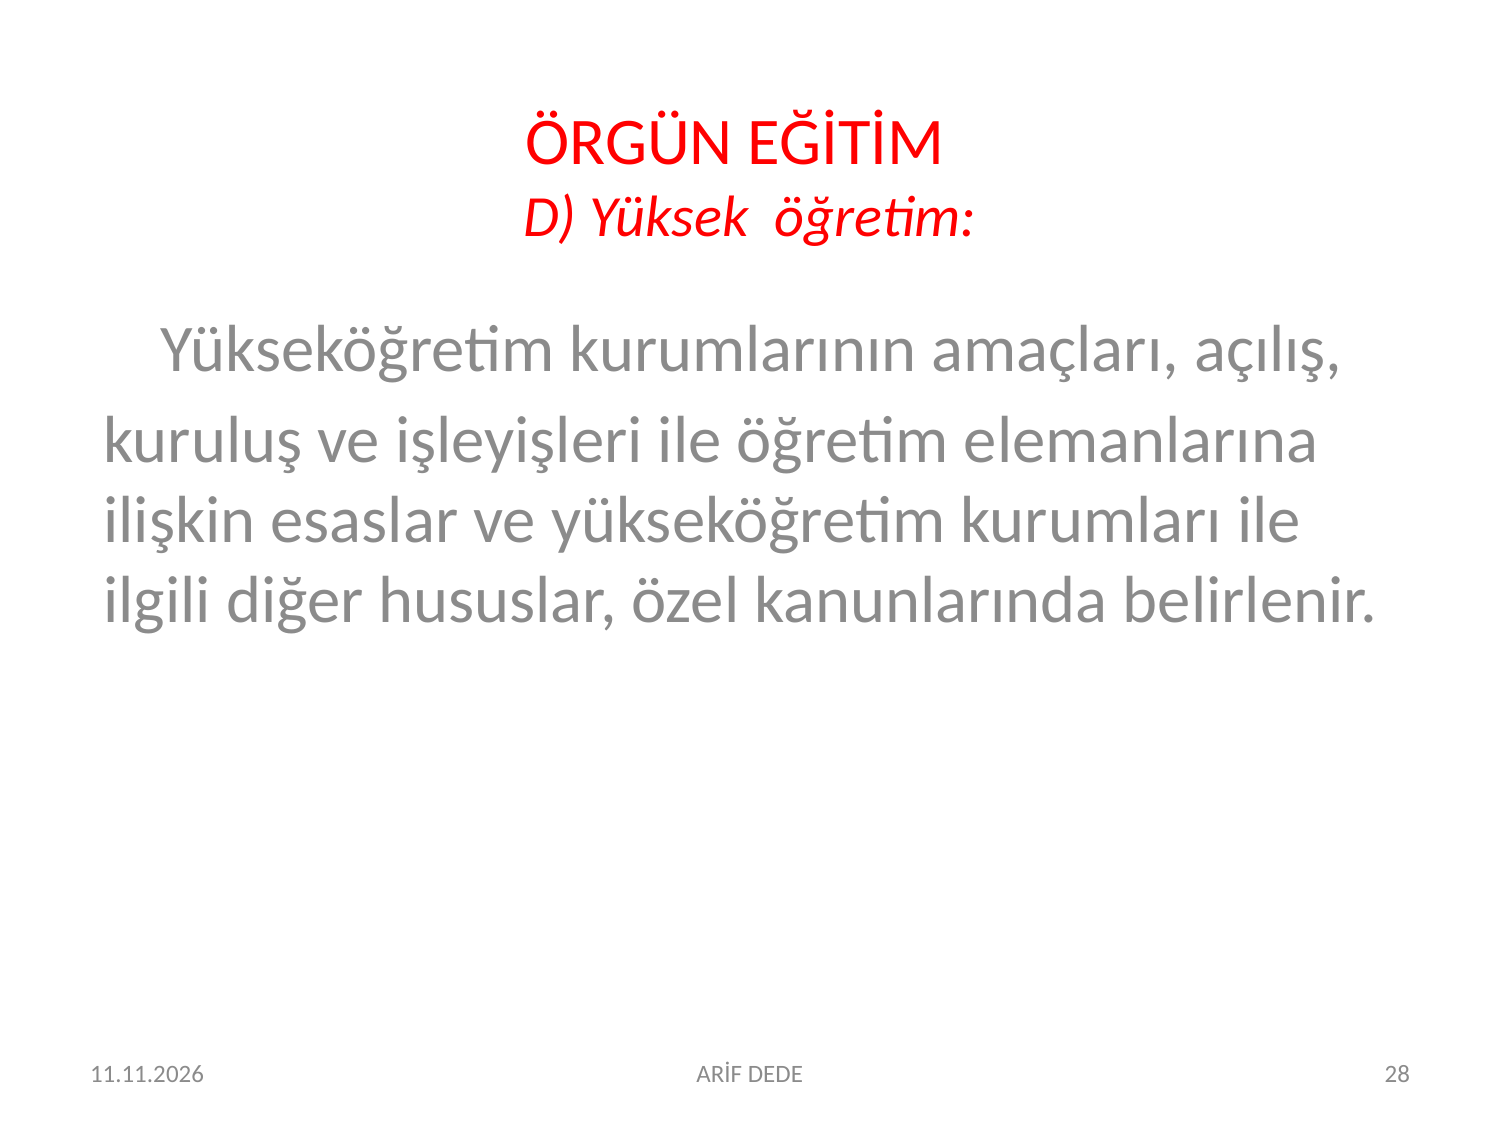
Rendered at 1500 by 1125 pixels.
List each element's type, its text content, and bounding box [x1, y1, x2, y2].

slide_number 28 [1074, 1042, 1425, 1103]
title ÖRGÜN EĞİTİM D) Yüksek öğretim: [112, 78, 1388, 243]
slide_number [75, 1042, 425, 1103]
subtitle Yükseköğretim kurumlarının amaçları, açılış, kuruluş ve işleyişleri ile öğretim elemanlarına ilişkin esaslar ve yükseköğretim kurumları ile ilgili diğer hususlar, özel kanunlarında belirlenir. [88, 243, 1400, 925]
footer ARİF DEDE [512, 1042, 988, 1103]
